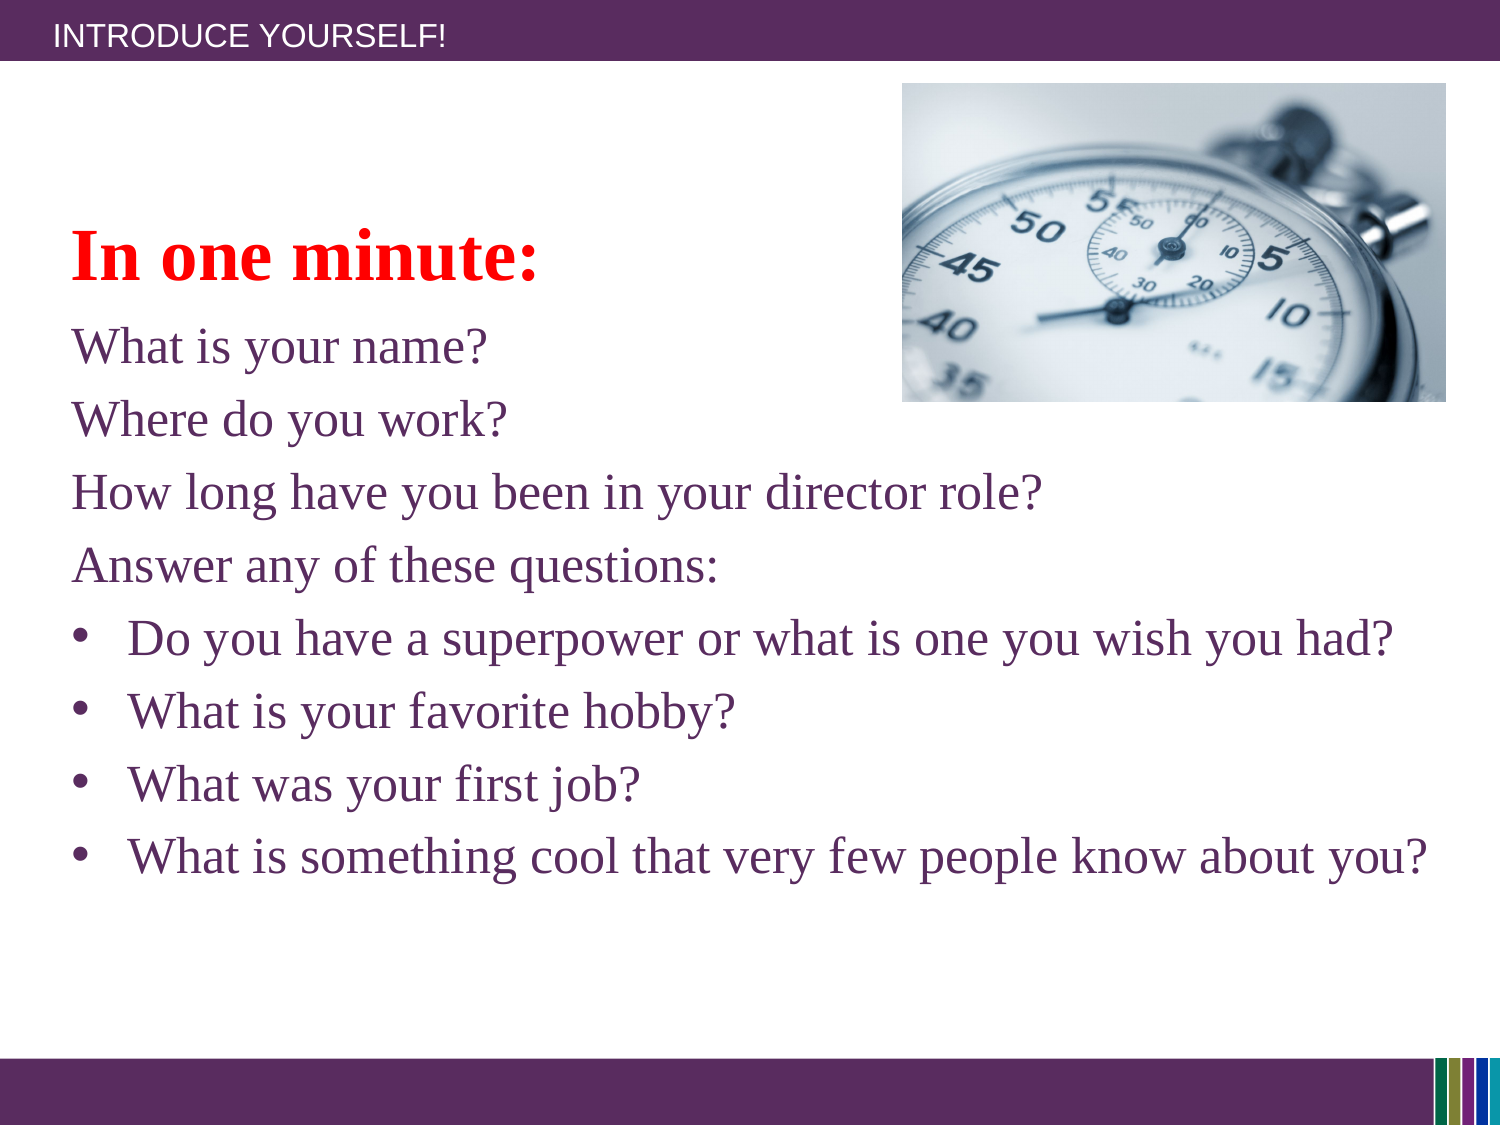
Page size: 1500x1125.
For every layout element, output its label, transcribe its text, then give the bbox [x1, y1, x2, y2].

title Introduce yourself! [37, 0, 1388, 84]
list What is your name? Where do you work? How long have you been in your director role? Answer any of these questions: Do you have a superpower or what is one you wish you had? What is your favorite hobby? What was your first job? What is something cool that very few people know about you? [56, 304, 1450, 881]
picture [902, 83, 1446, 403]
text_box In one minute: [56, 198, 599, 303]
